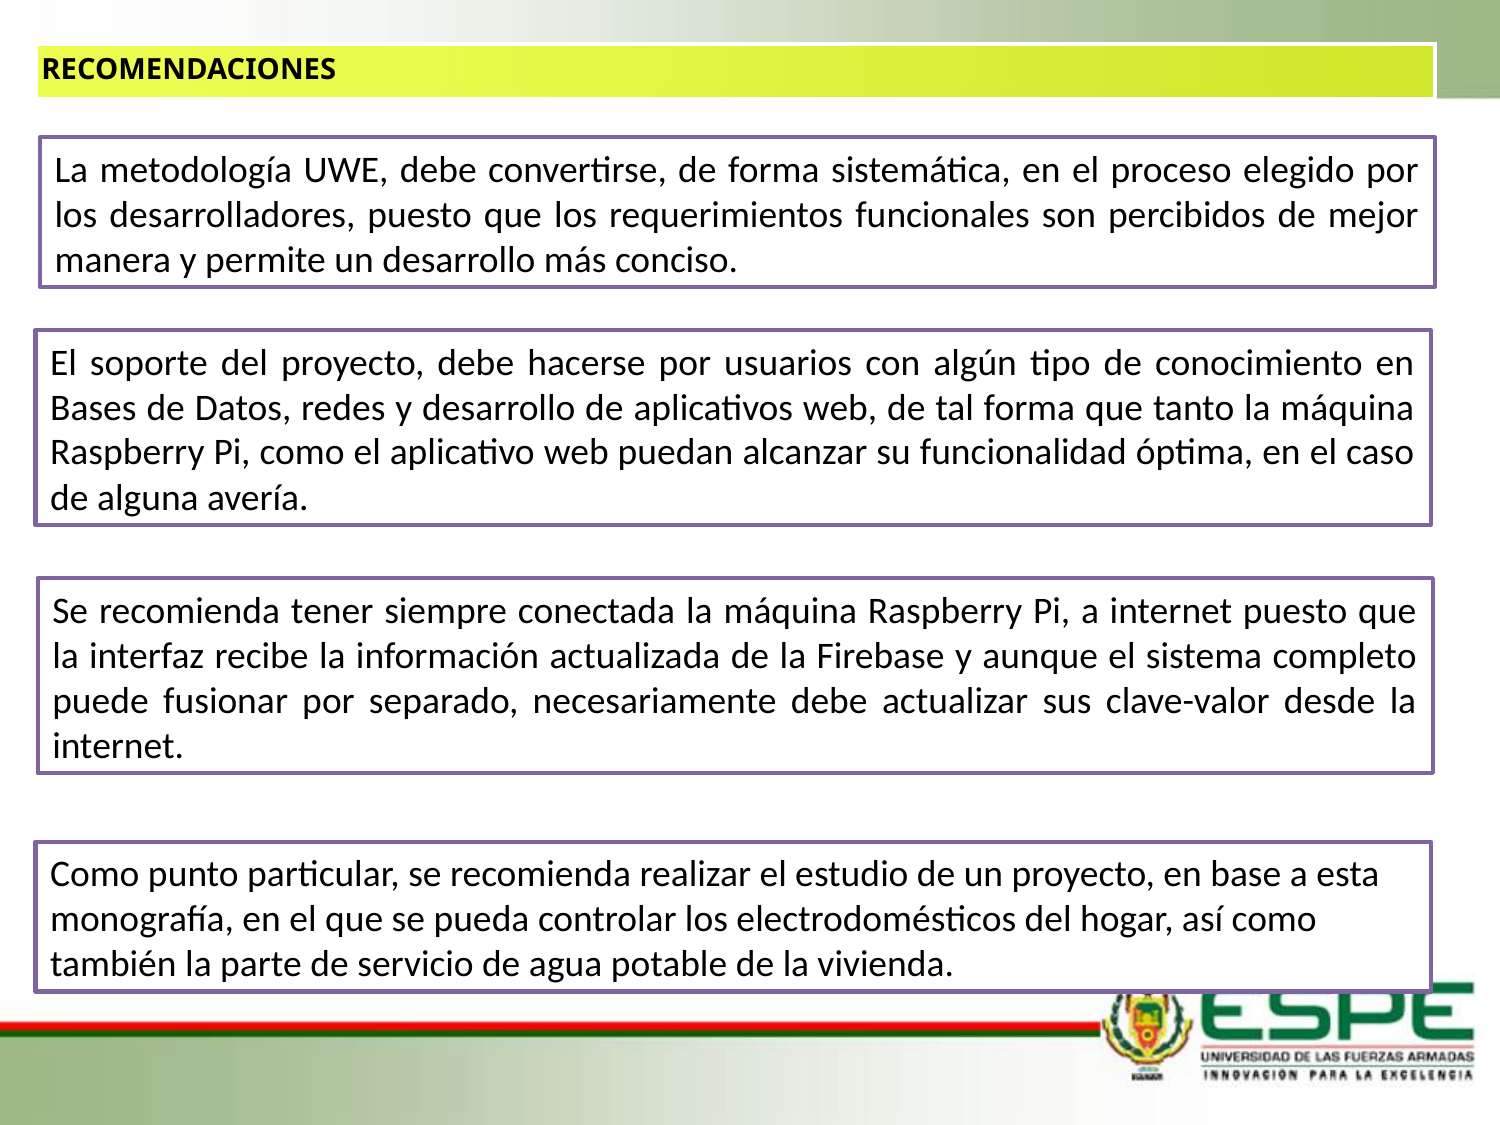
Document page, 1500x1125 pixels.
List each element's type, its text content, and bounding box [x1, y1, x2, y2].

text_box La metodología UWE, debe convertirse, de forma sistemática, en el proceso elegido por los desarrolladores, puesto que los requerimientos funcionales son percibidos de mejor manera y permite un desarrollo más conciso. [38, 135, 1437, 289]
text_box RECOMENDACIONES [35, 43, 1436, 100]
text_box Como punto particular, se recomienda realizar el estudio de un proyecto, en base a esta monografía, en el que se pueda controlar los electrodomésticos del hogar, así como también la parte de servicio de agua potable de la vivienda. [33, 840, 1433, 994]
text_box El soporte del proyecto, debe hacerse por usuarios con algún tipo de conocimiento en Bases de Datos, redes y desarrollo de aplicativos web, de tal forma que tanto la máquina Raspberry Pi, como el aplicativo web puedan alcanzar su funcionalidad óptima, en el caso de alguna avería. [33, 328, 1433, 527]
picture [0, 0, 1500, 1125]
text_box Se recomienda tener siempre conectada la máquina Raspberry Pi, a internet puesto que la interfaz recibe la información actualizada de la Firebase y aunque el sistema completo puede fusionar por separado, necesariamente debe actualizar sus clave-valor desde la internet. [36, 576, 1435, 775]
